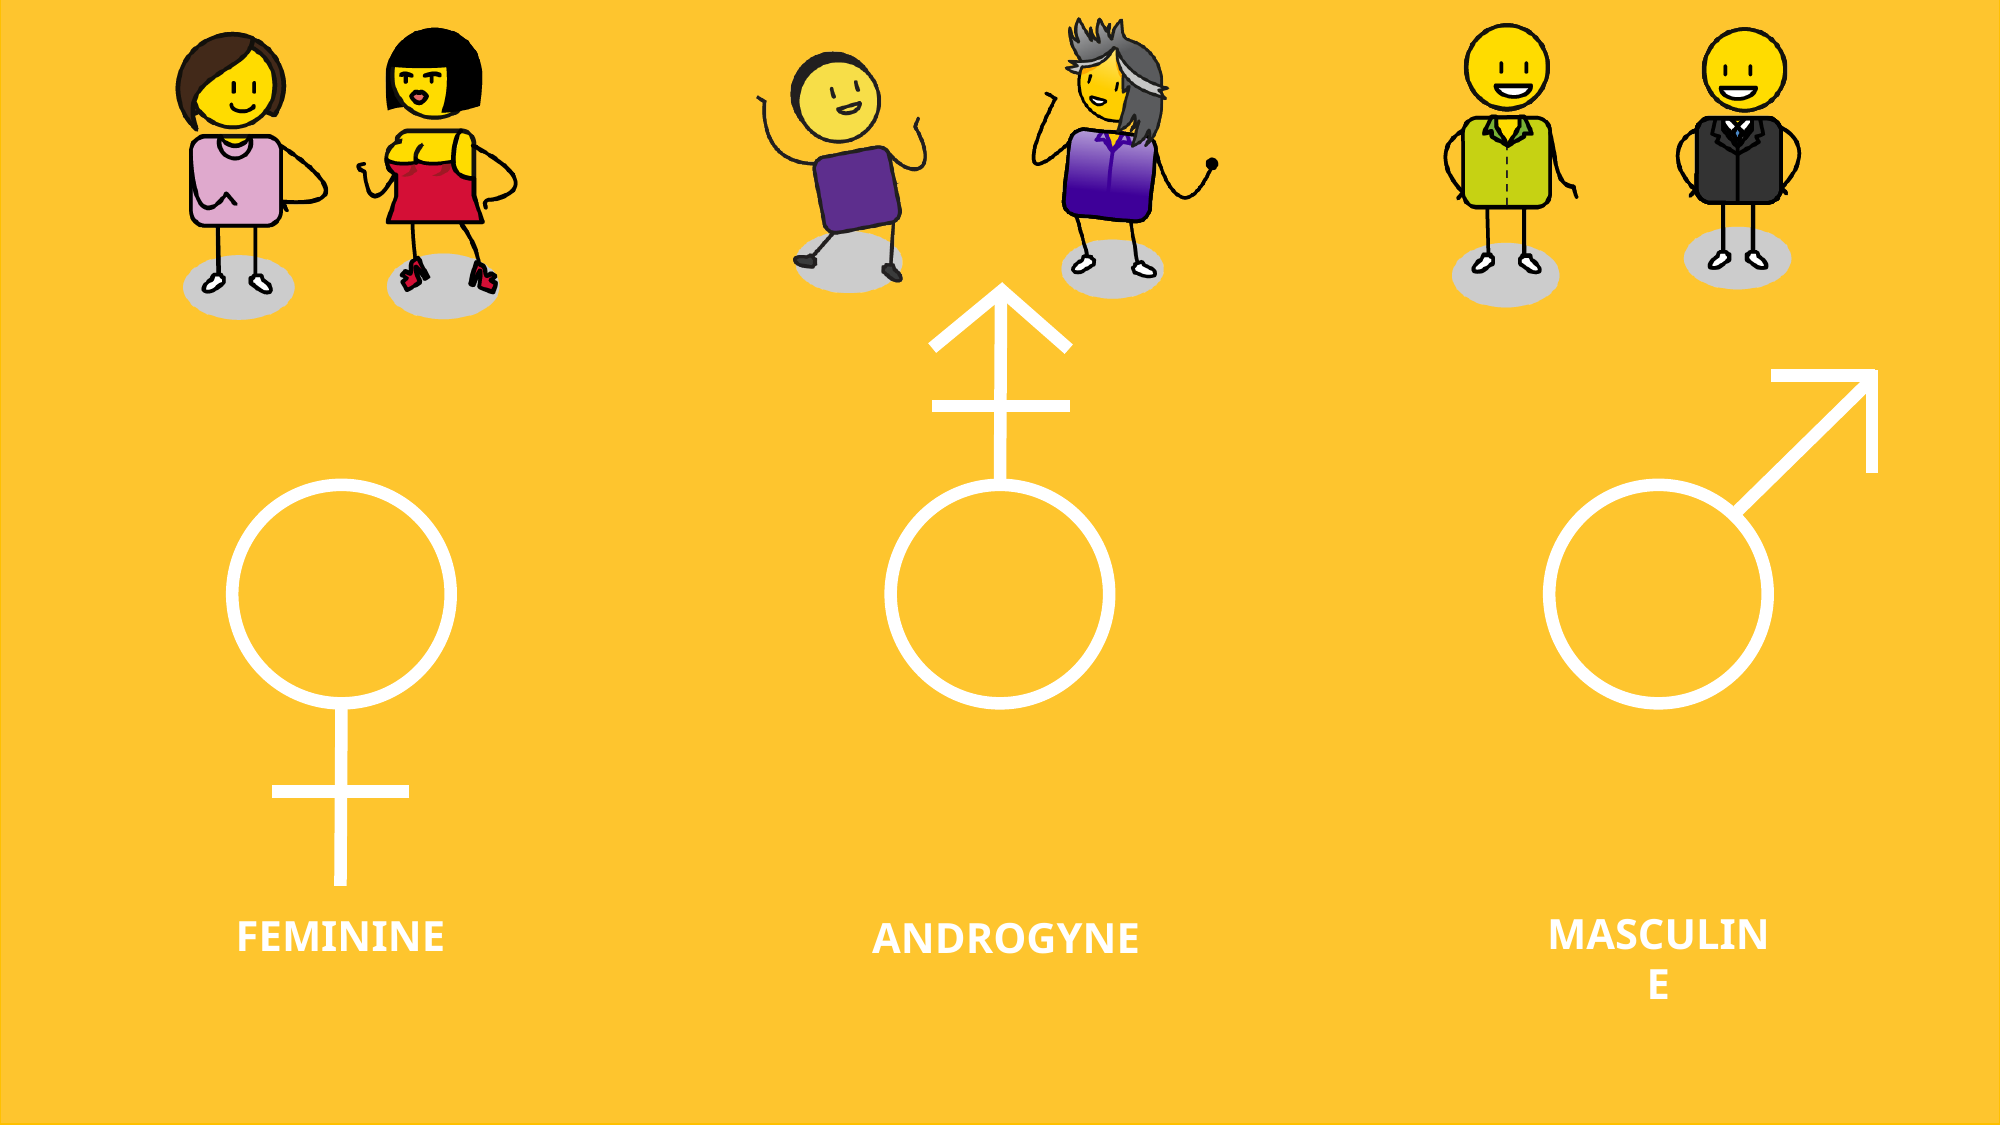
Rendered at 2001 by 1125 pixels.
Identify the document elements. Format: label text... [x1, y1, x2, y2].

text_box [999, 288, 1069, 350]
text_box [932, 286, 1006, 349]
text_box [1737, 379, 1872, 511]
picture [1381, 0, 1867, 343]
text_box [0, 0, 2000, 1125]
text_box MASCULINE [1526, 900, 1791, 1015]
text_box FEMININE [217, 902, 464, 968]
text_box ANDROGYNE [820, 904, 1192, 970]
text_box [1548, 483, 1769, 705]
text_box [889, 484, 1111, 705]
picture [1006, 0, 1243, 315]
picture [732, 14, 951, 306]
picture [118, 0, 572, 354]
text_box [231, 483, 452, 705]
